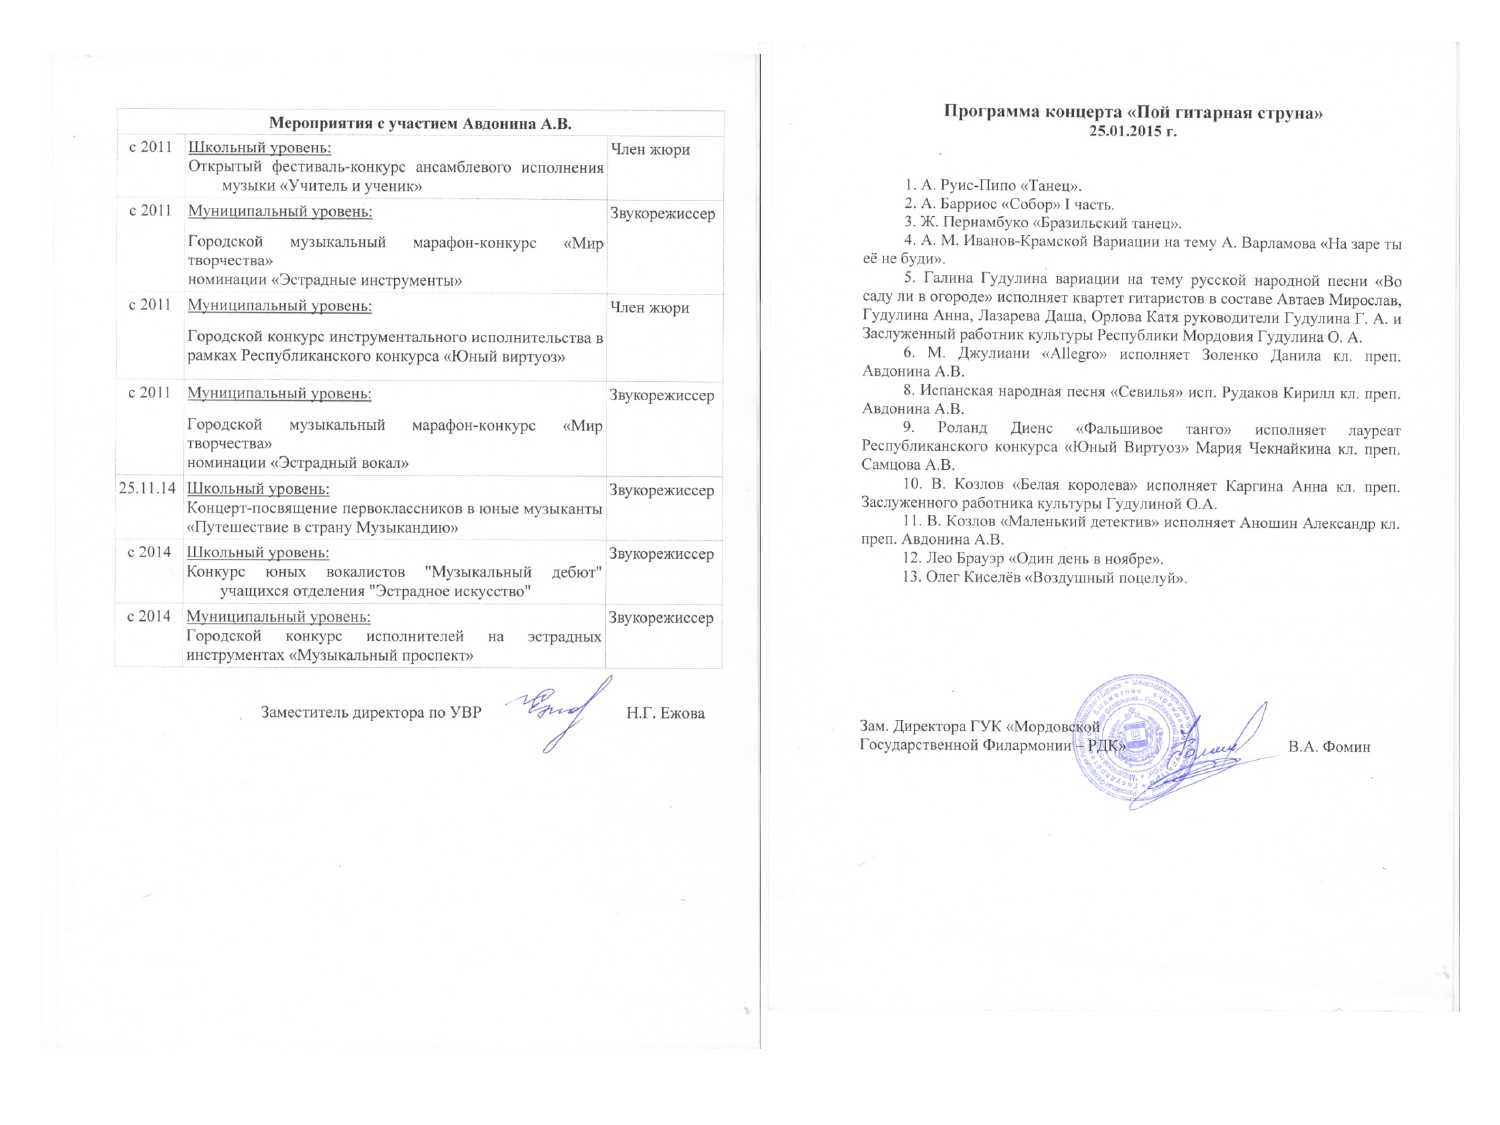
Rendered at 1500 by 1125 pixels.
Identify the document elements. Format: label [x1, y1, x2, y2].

picture [41, 42, 1460, 1049]
